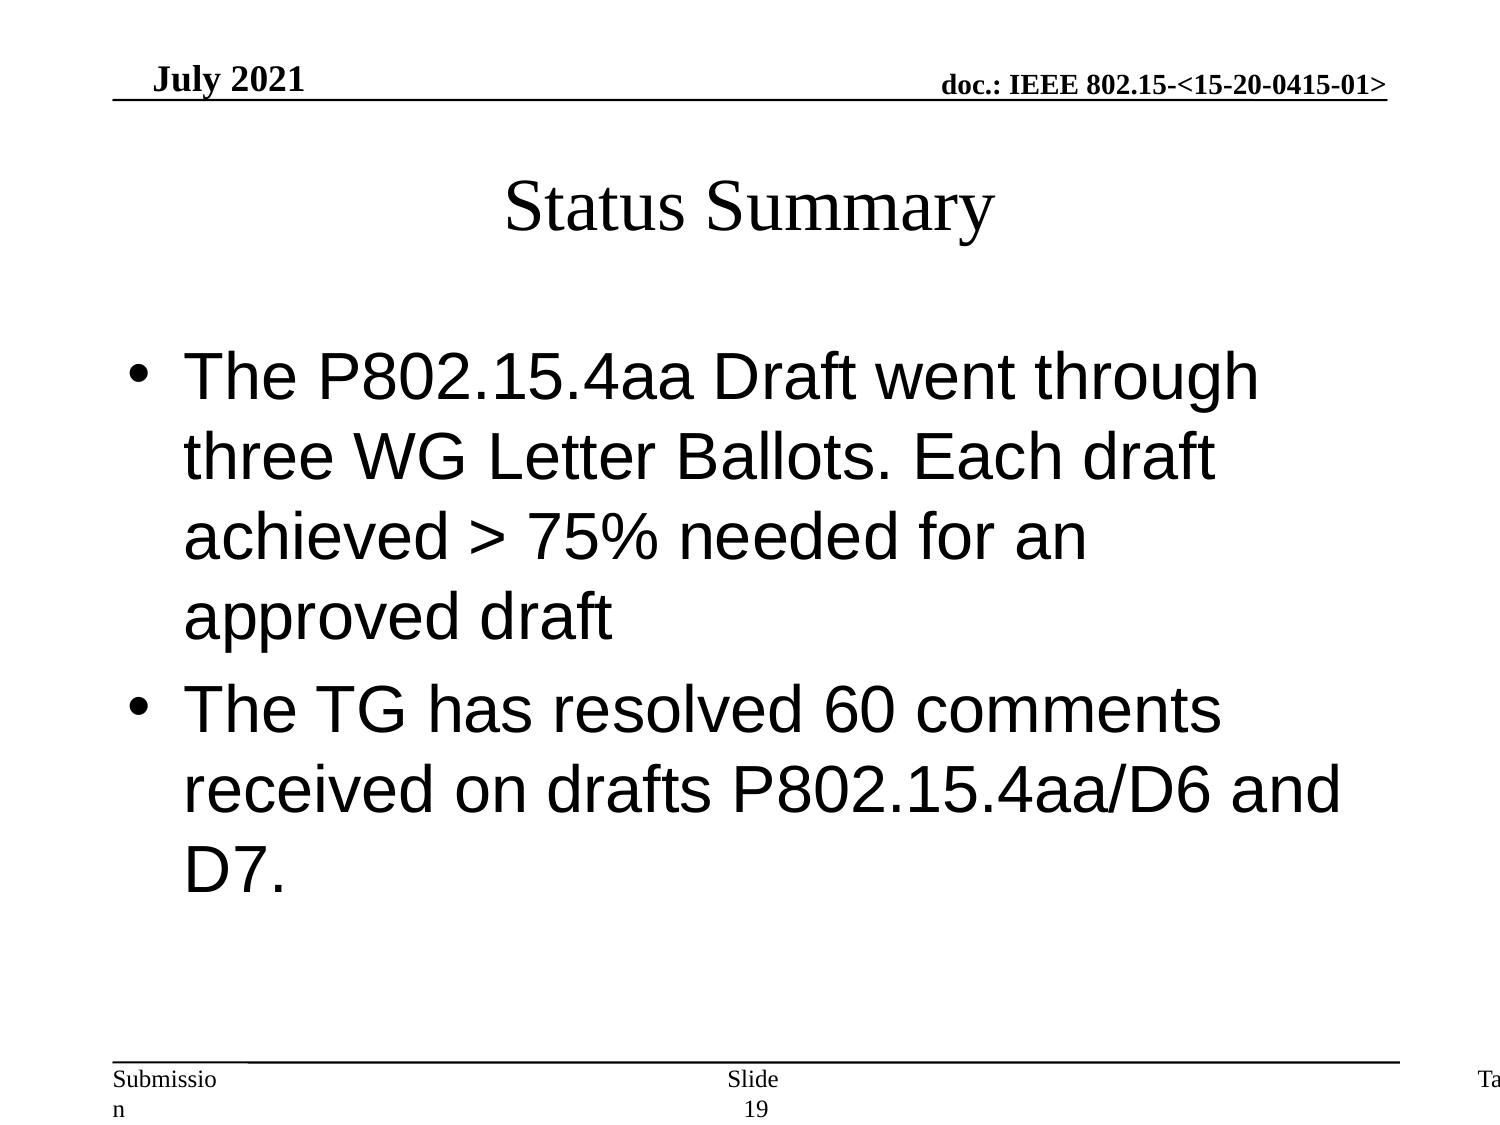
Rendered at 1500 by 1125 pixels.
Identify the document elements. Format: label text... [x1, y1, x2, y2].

slide_number Slide 19 [720, 1062, 792, 1093]
title Status Summary [112, 112, 1388, 288]
list The P802.15.4aa Draft went through three WG Letter Ballots. Each draft achieved > 75% needed for an approved draft The TG has resolved 60 comments received on drafts P802.15.4aa/D6 and D7. [112, 324, 1388, 1000]
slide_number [152, 54, 563, 100]
footer Takashi Kuramochi(Lapis Technology) [1171, 1062, 1500, 1092]
